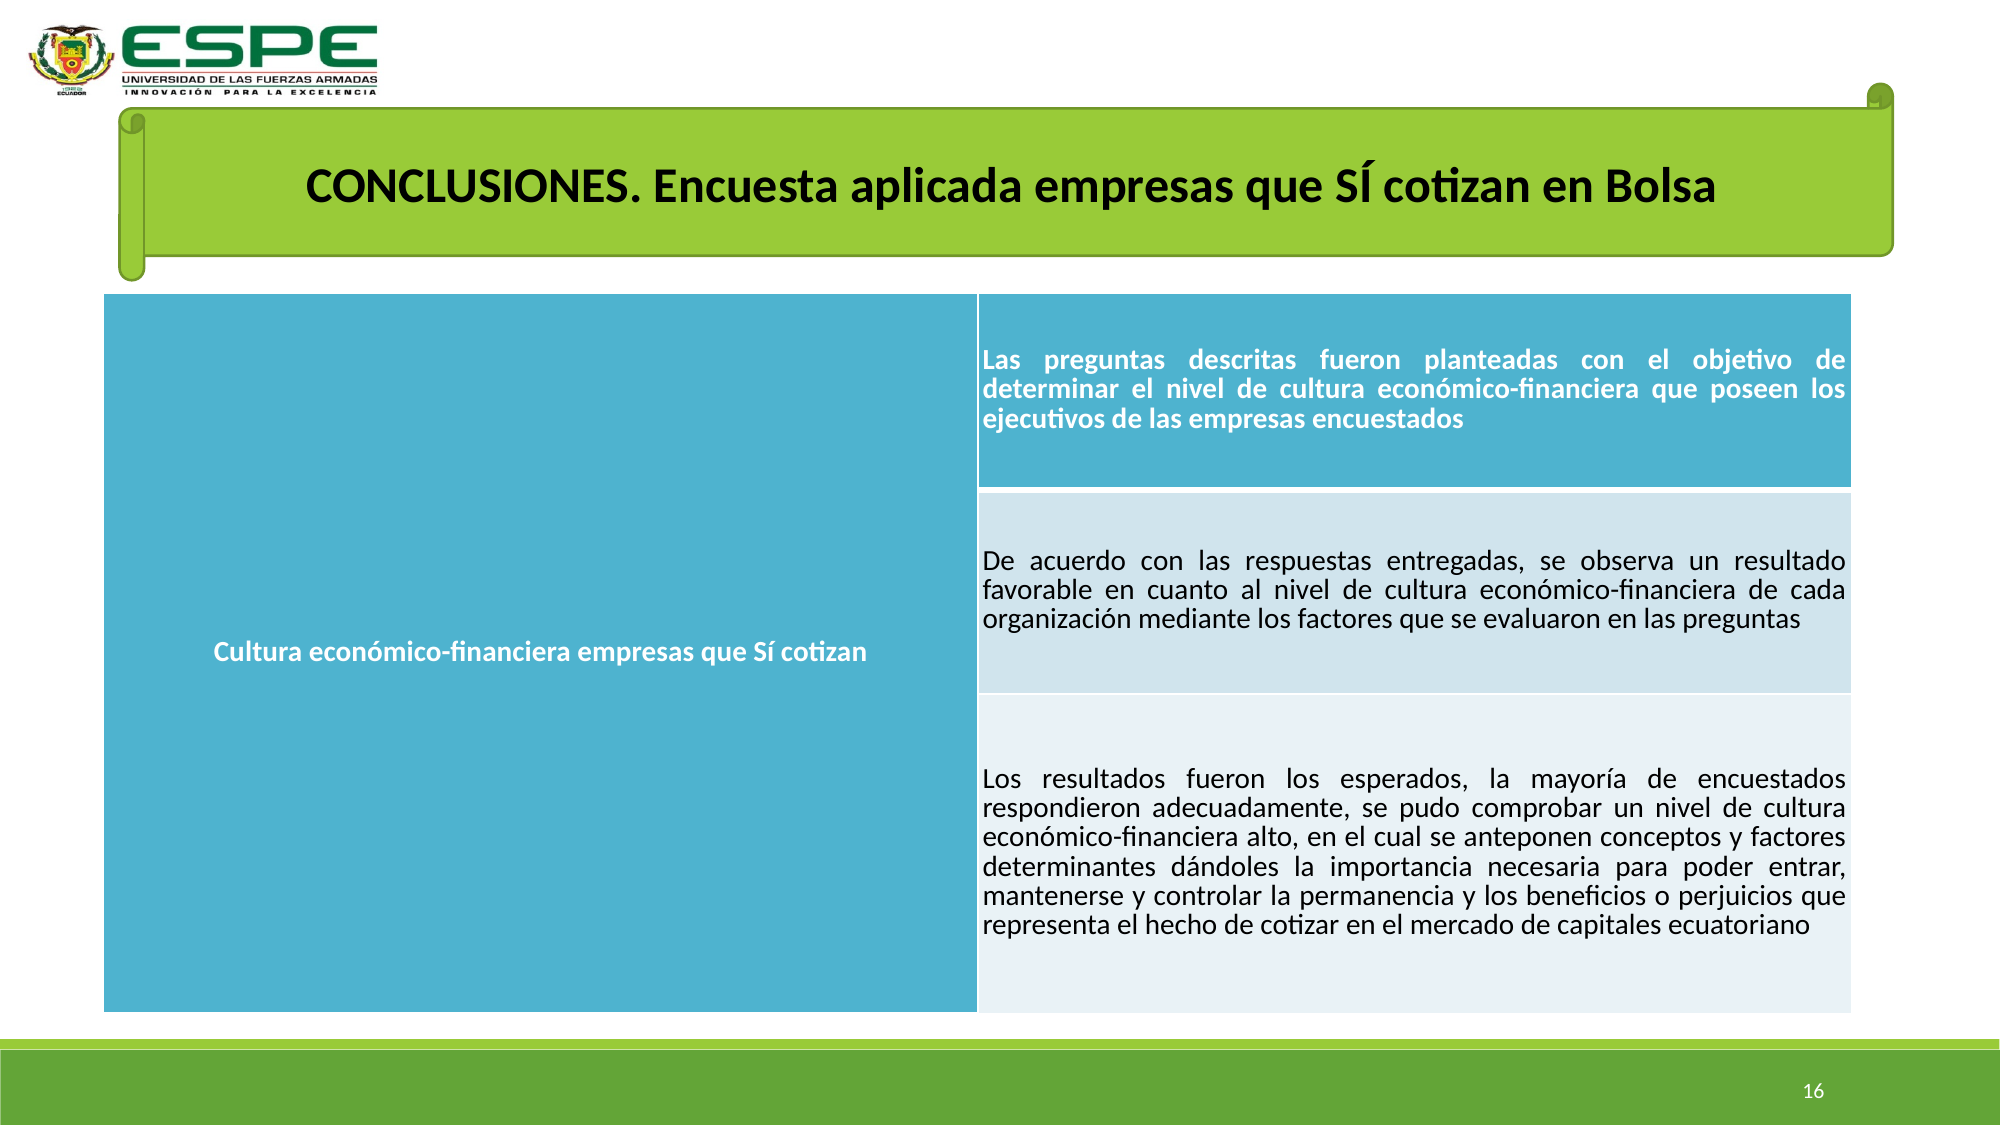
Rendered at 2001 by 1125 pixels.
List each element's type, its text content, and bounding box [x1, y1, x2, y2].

table_header Cultura económico-financiera empresas que Sí cotizan [104, 294, 977, 1012]
text_box CONCLUSIONES. Encuesta aplicada empresas que SÍ cotizan en Bolsa [118, 82, 1895, 282]
table_header Las preguntas descritas fueron planteadas con el objetivo de determinar el nivel de cultura económico-financiera que poseen los ejecutivos de las empresas encuestados [979, 294, 1851, 487]
table_cell De acuerdo con las respuestas entregadas, se observa un resultado favorable en cuanto al nivel de cultura económico-financiera de cada organización mediante los factores que se evaluaron en las preguntas [979, 493, 1851, 693]
slide_number 16 [1624, 1059, 1840, 1120]
picture [25, 19, 385, 99]
table_cell Los resultados fueron los esperados, la mayoría de encuestados respondieron adecuadamente, se pudo comprobar un nivel de cultura económico-financiera alto, en el cual se anteponen conceptos y factores determinantes dándoles la importancia necesaria para poder entrar, mantenerse y controlar la permanencia y los beneficios o perjuicios que representa el hecho de cotizar en el mercado de capitales ecuatoriano [979, 695, 1851, 1013]
